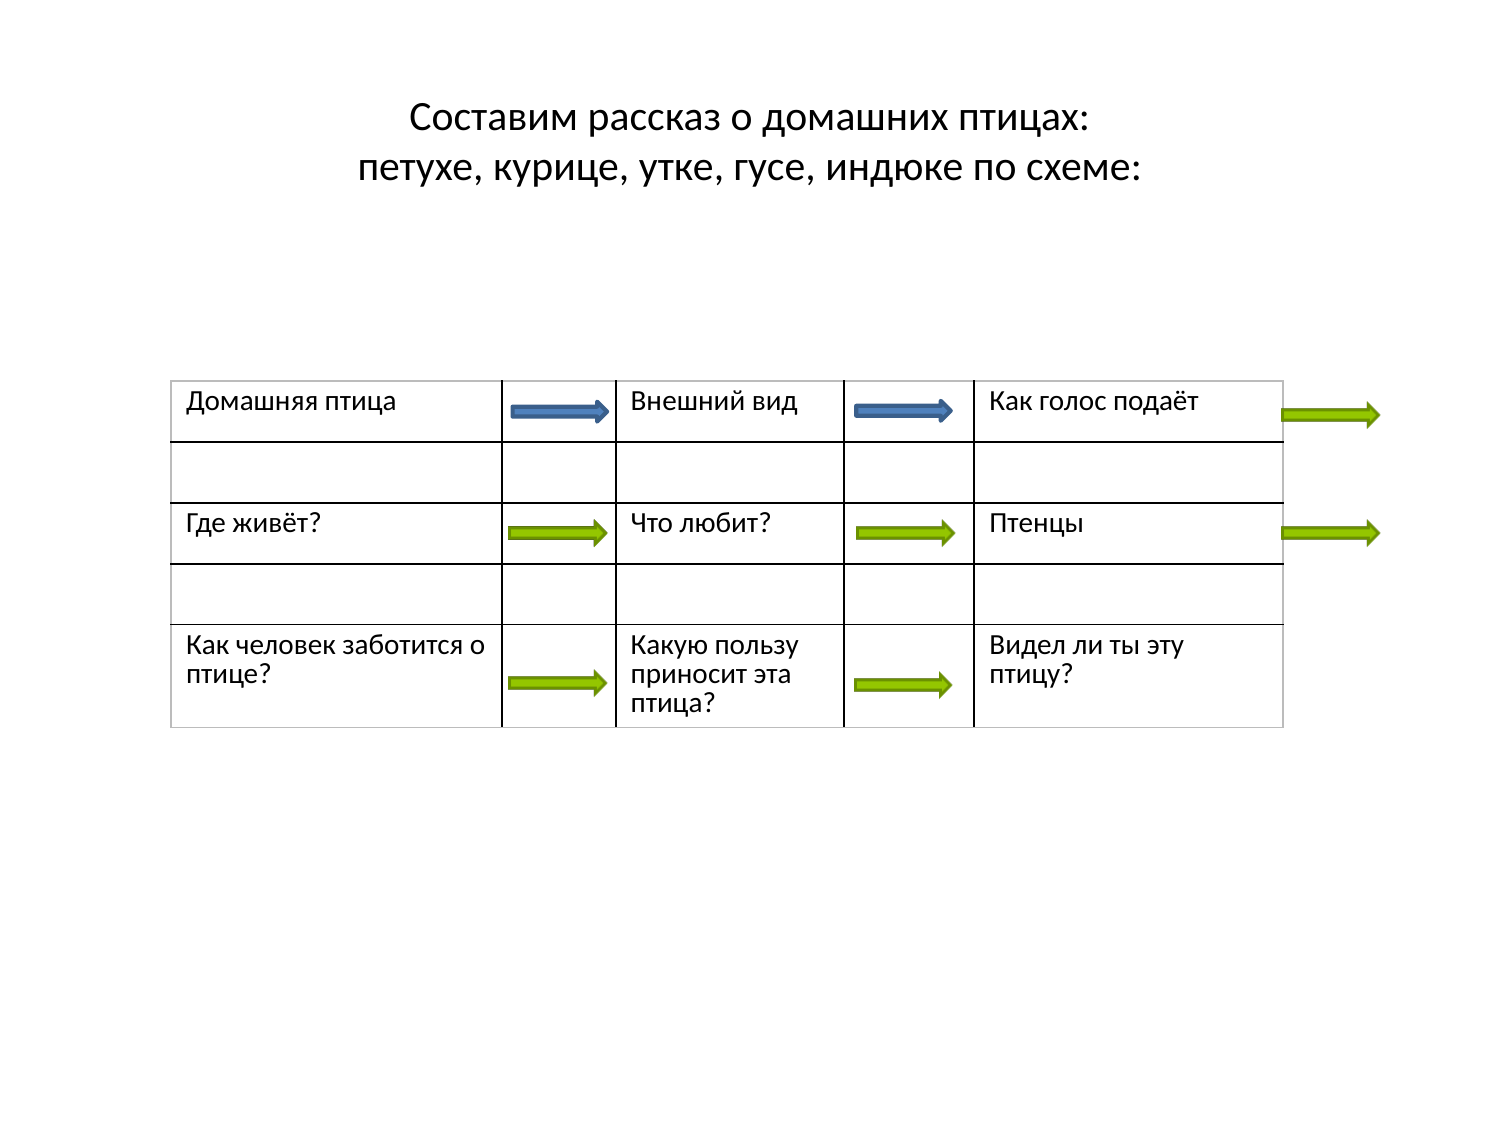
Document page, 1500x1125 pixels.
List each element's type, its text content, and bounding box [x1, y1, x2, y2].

picture [507, 668, 608, 698]
table_cell [845, 625, 973, 727]
table_cell [845, 565, 973, 624]
text_box [854, 398, 953, 423]
table_cell Что любит? [617, 504, 843, 563]
table_cell [503, 504, 615, 563]
table_header Домашняя птица [172, 382, 501, 441]
table_cell [617, 565, 843, 624]
table_cell Какую пользу приносит эта птица? [617, 625, 843, 727]
table_cell Где живёт? [172, 504, 501, 563]
table_cell [503, 565, 615, 624]
table_cell Как человек заботится о птице? [172, 625, 501, 727]
table_cell Птенцы [975, 504, 1282, 563]
table_cell [845, 504, 973, 563]
table_cell [503, 443, 615, 502]
picture [507, 518, 608, 548]
text_box [510, 399, 610, 424]
title Составим рассказ о домашних птицах: петухе, курице, утке, гусе, индюке по схеме: [75, 45, 1425, 233]
table_cell [172, 443, 501, 502]
table_cell Видел ли ты эту птицу? [975, 625, 1282, 727]
picture [1281, 518, 1381, 548]
table_header Как голос подаёт [975, 382, 1282, 441]
picture [855, 518, 956, 548]
table_cell [975, 443, 1282, 502]
table_header Внешний вид [617, 382, 843, 441]
table_header [503, 382, 615, 441]
table_cell [503, 625, 615, 727]
table_cell [845, 443, 973, 502]
picture [1281, 400, 1381, 430]
table_cell [172, 565, 501, 624]
picture [853, 670, 954, 700]
table_header [845, 382, 973, 441]
table_cell [975, 565, 1282, 624]
table_cell [617, 443, 843, 502]
